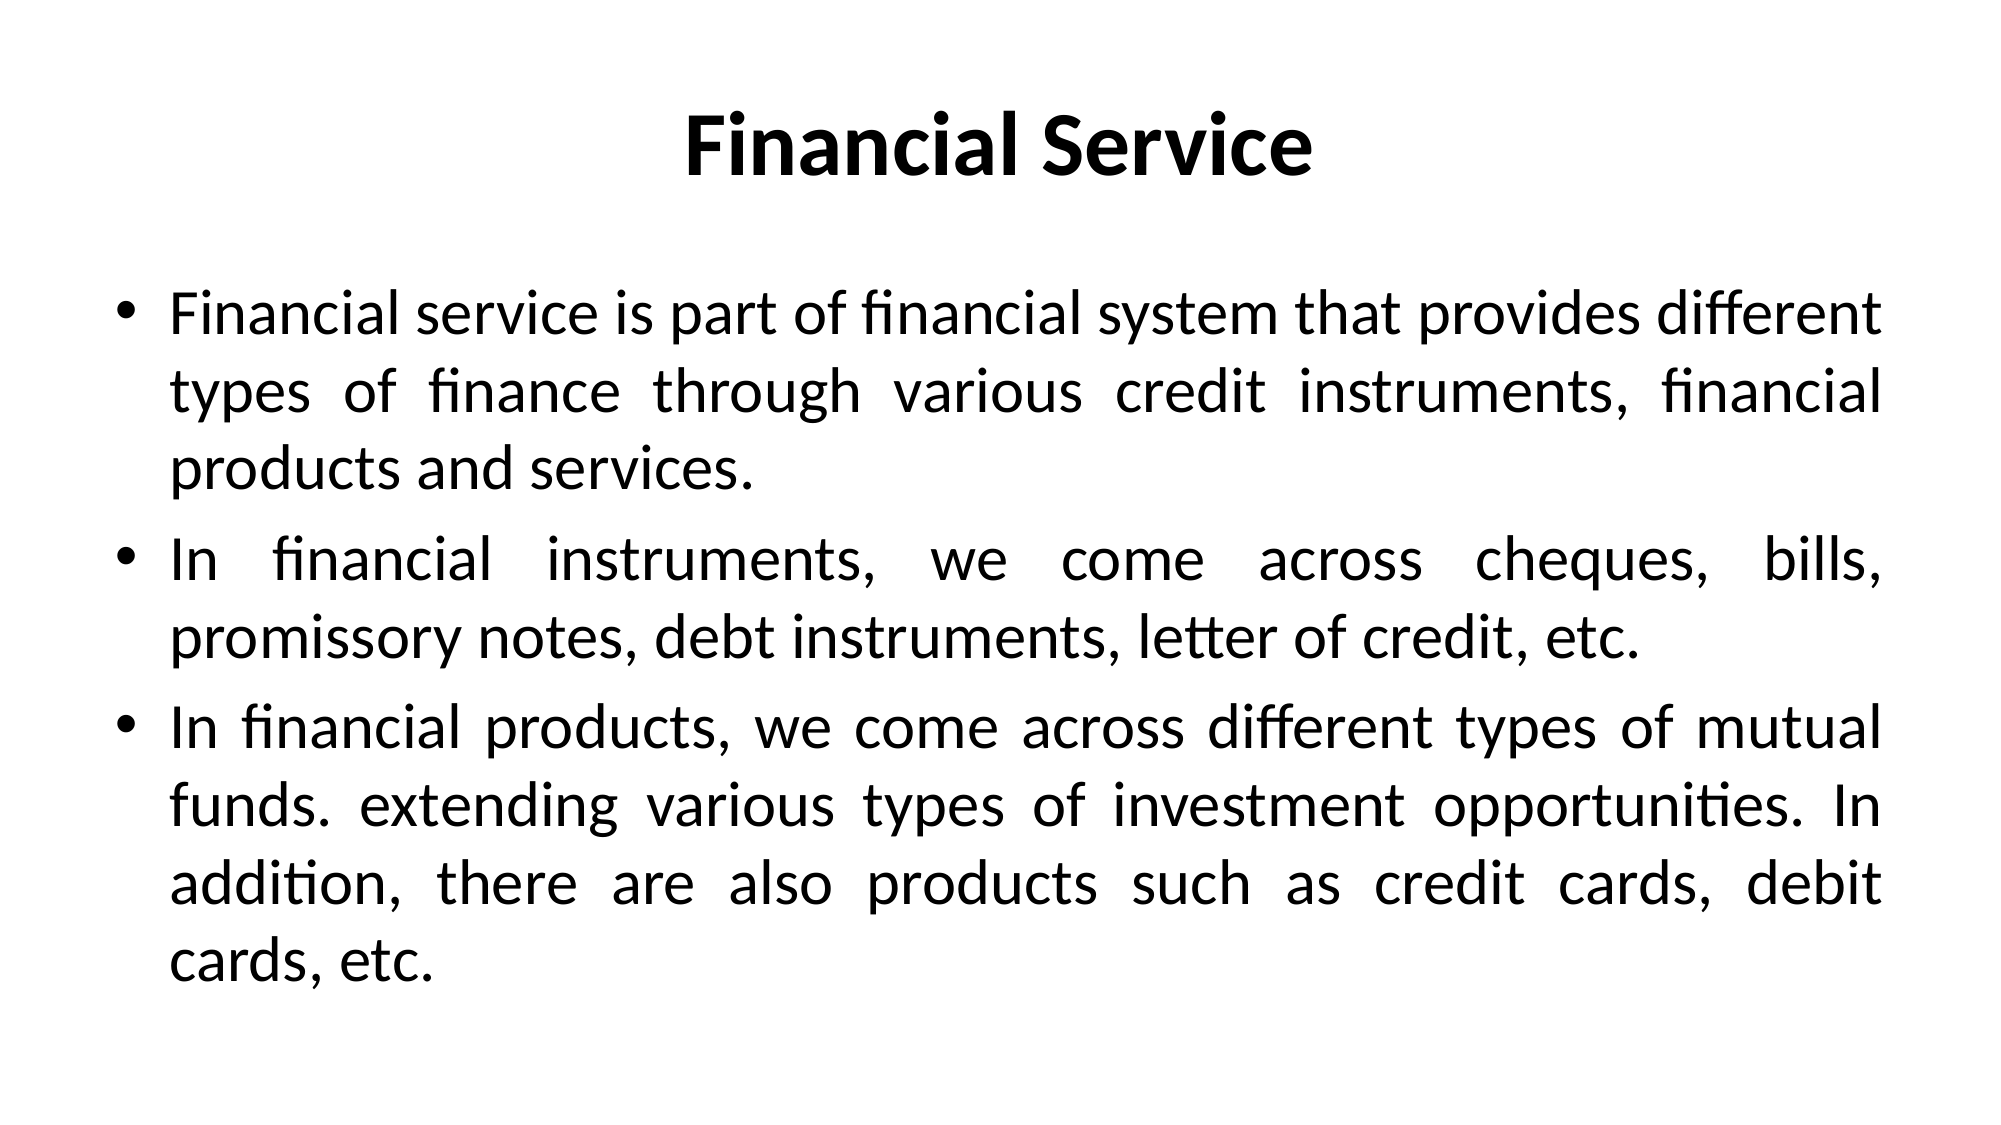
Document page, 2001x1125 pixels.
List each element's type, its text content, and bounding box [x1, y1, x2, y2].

title Financial Service [99, 45, 1900, 233]
list Financial service is part of financial system that provides different types of finance through various credit instruments, financial products and services. In financial instruments, we come across cheques, bills, promissory notes, debt instruments, letter of credit, etc. In financial products, we come across different types of mutual funds. extending various types of investment opportunities. In addition, there are also products such as credit cards, debit cards, etc. [99, 262, 1900, 1005]
